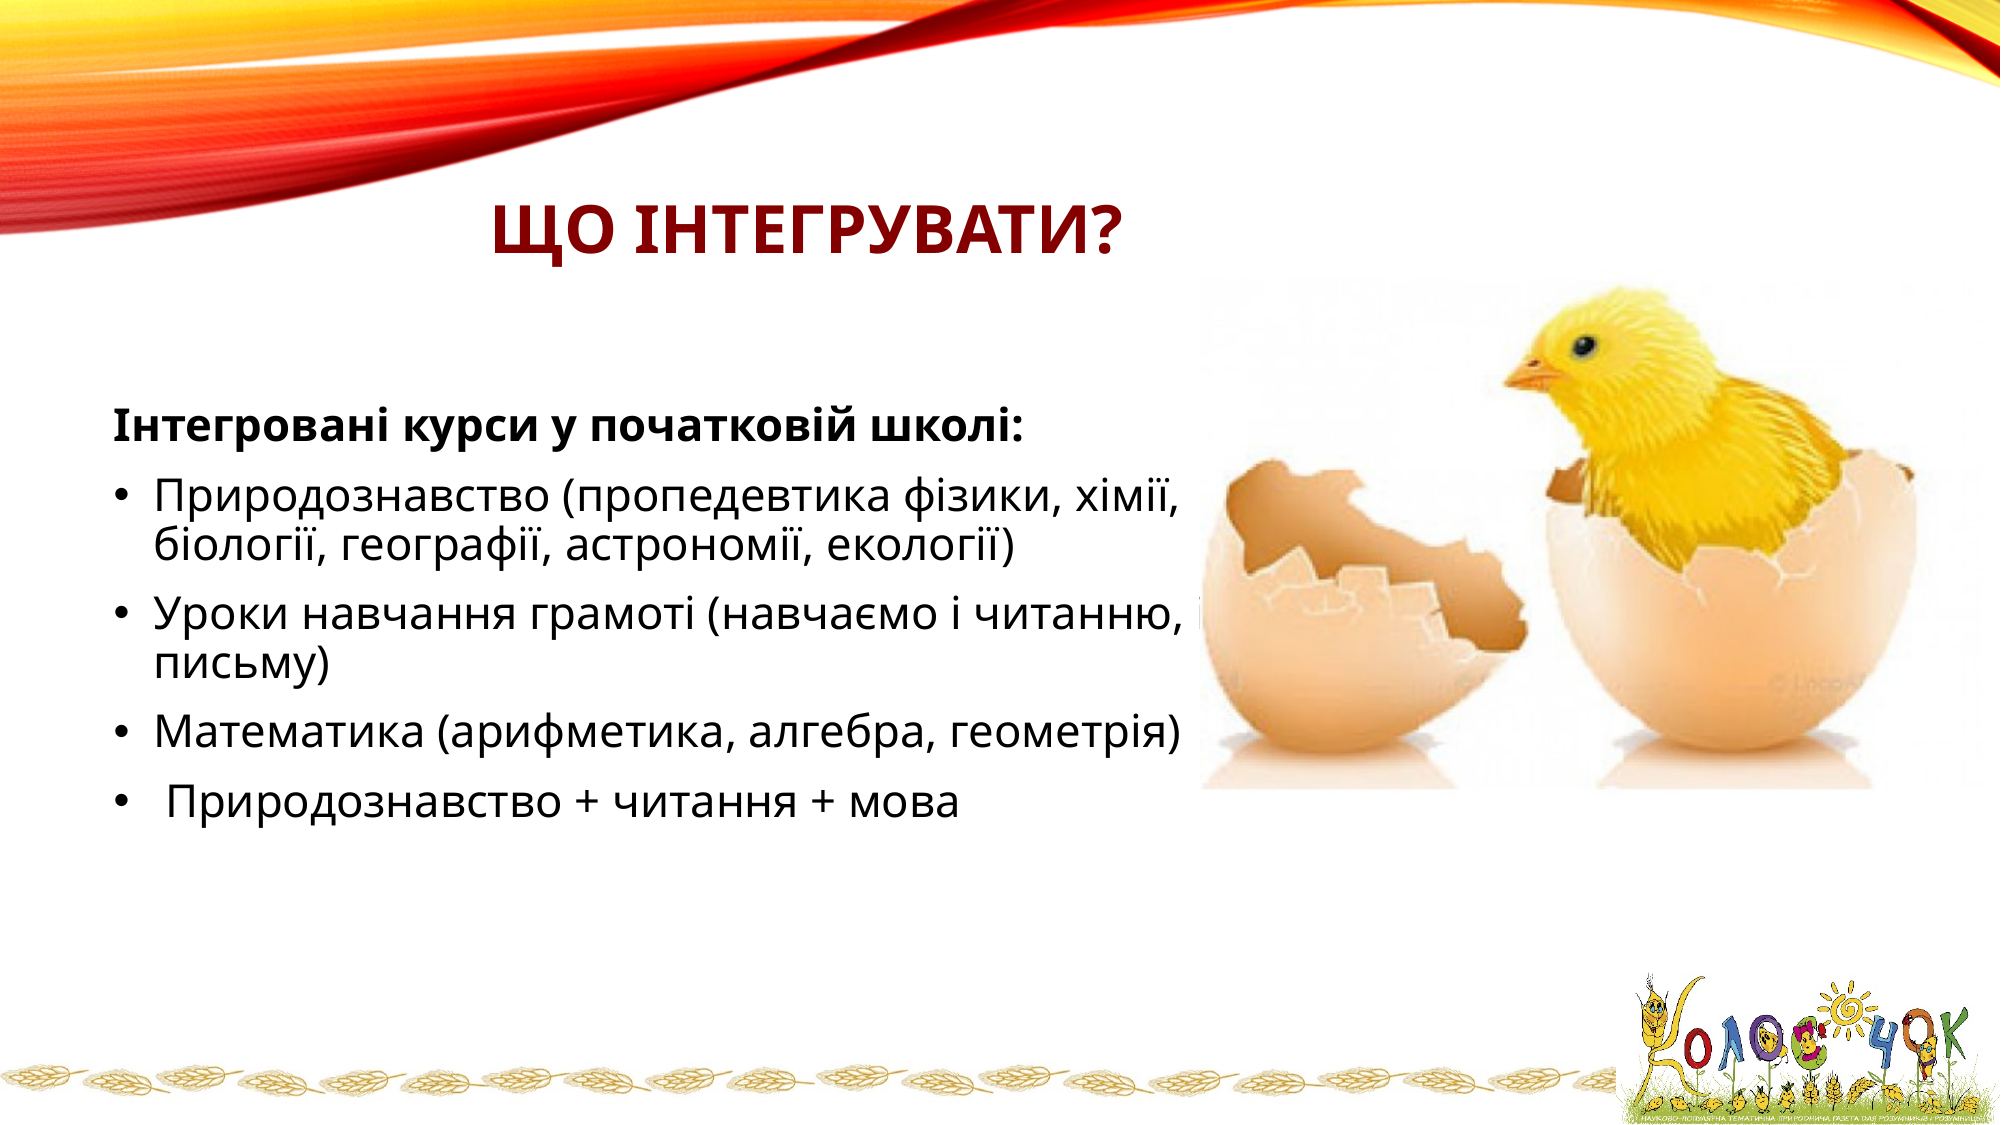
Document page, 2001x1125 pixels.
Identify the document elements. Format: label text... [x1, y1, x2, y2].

picture [0, 0, 2000, 928]
title Що інтегрувати? [474, 125, 1888, 338]
picture [0, 972, 2000, 1125]
list Інтегровані курси у початковій школі: Природознавство (пропедевтика фізики, хімії, біології, географії, астрономії, екології) Уроки навчання грамоті (навчаємо і читанню, і письму) Математика (арифметика, алгебра, геометрія) Природознавство + читання + мова [98, 394, 1200, 837]
